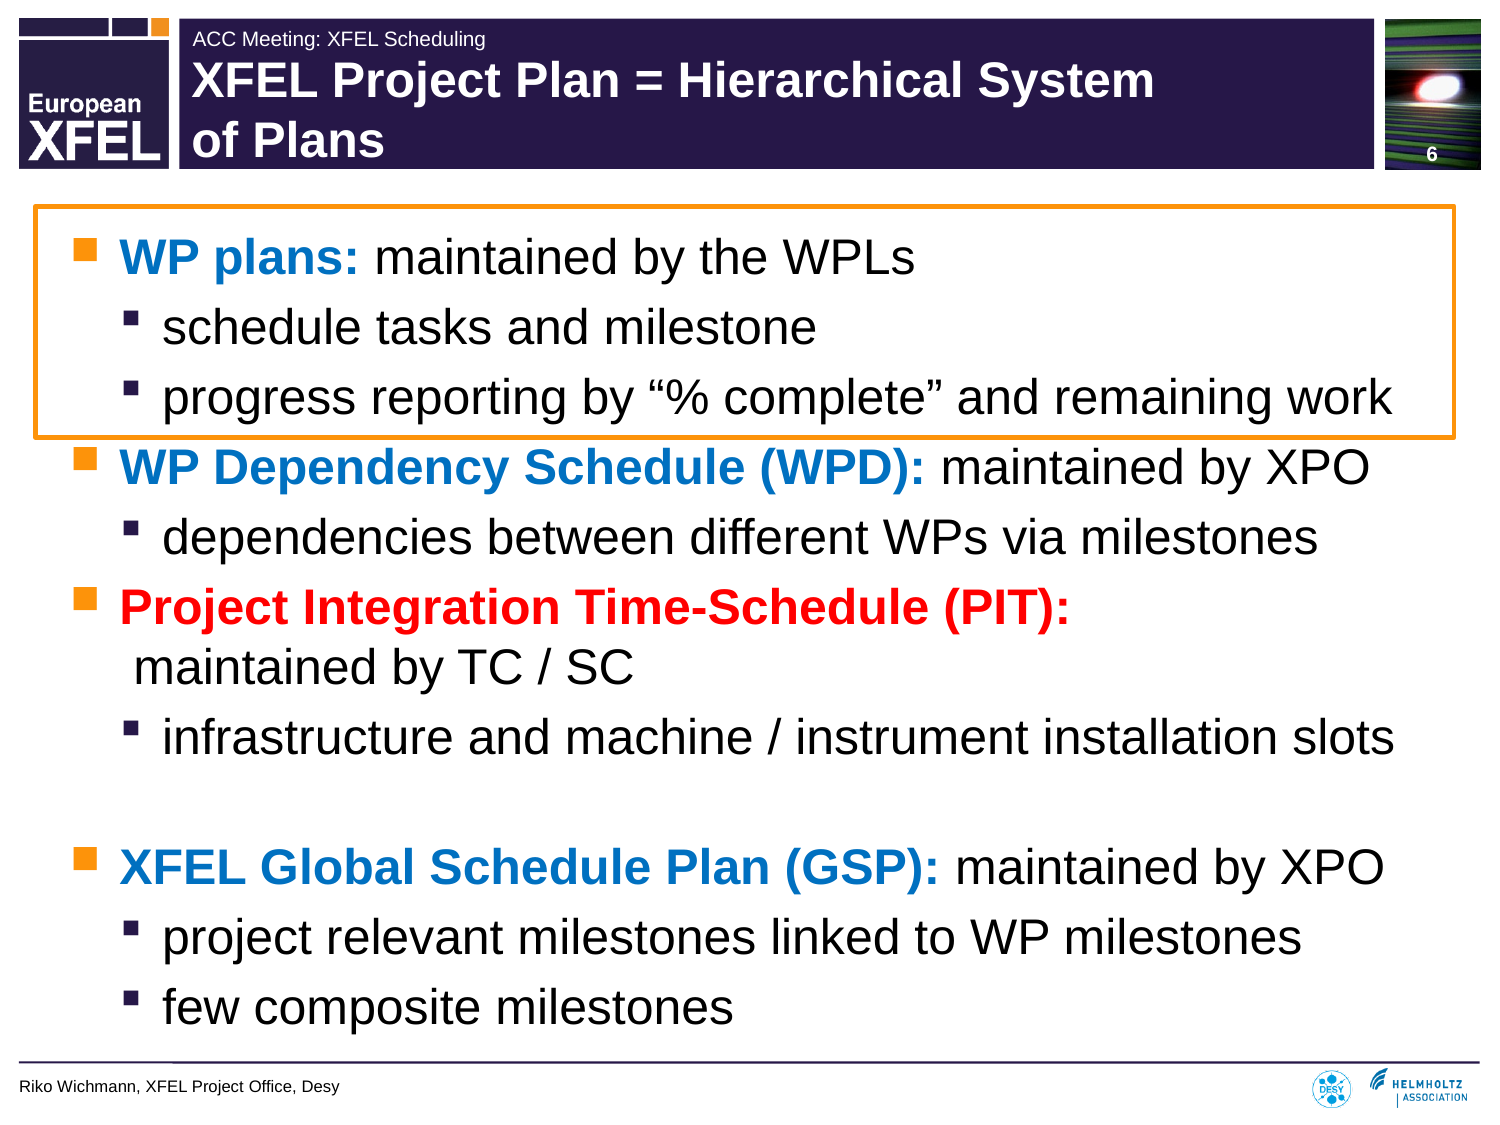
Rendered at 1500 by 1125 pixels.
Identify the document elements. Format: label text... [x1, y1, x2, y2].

title XFEL Project Plan = Hierarchical System of Plans [179, 88, 1375, 168]
picture [19, 18, 169, 169]
footer Riko Wichmann, XFEL Project Office, Desy [18, 1076, 955, 1096]
picture [1370, 1068, 1467, 1108]
picture [1385, 19, 1481, 170]
picture [1310, 1068, 1353, 1110]
text_box [35, 206, 1455, 438]
slide_number 6 [1384, 18, 1480, 169]
list WP plans: maintained by the WPLs schedule tasks and milestone progress reporting by “% complete” and remaining work WP Dependency Schedule (WPD): maintained by XPO dependencies between different WPs via milestones Project Integration Time-Schedule (PIT): maintained by TC / SC infrastructure and machine / instrument installation slots XFEL Global Schedule Plan (GSP): maintained by XPO project relevant milestones linked to WP milestones few composite milestones [25, 224, 1475, 957]
